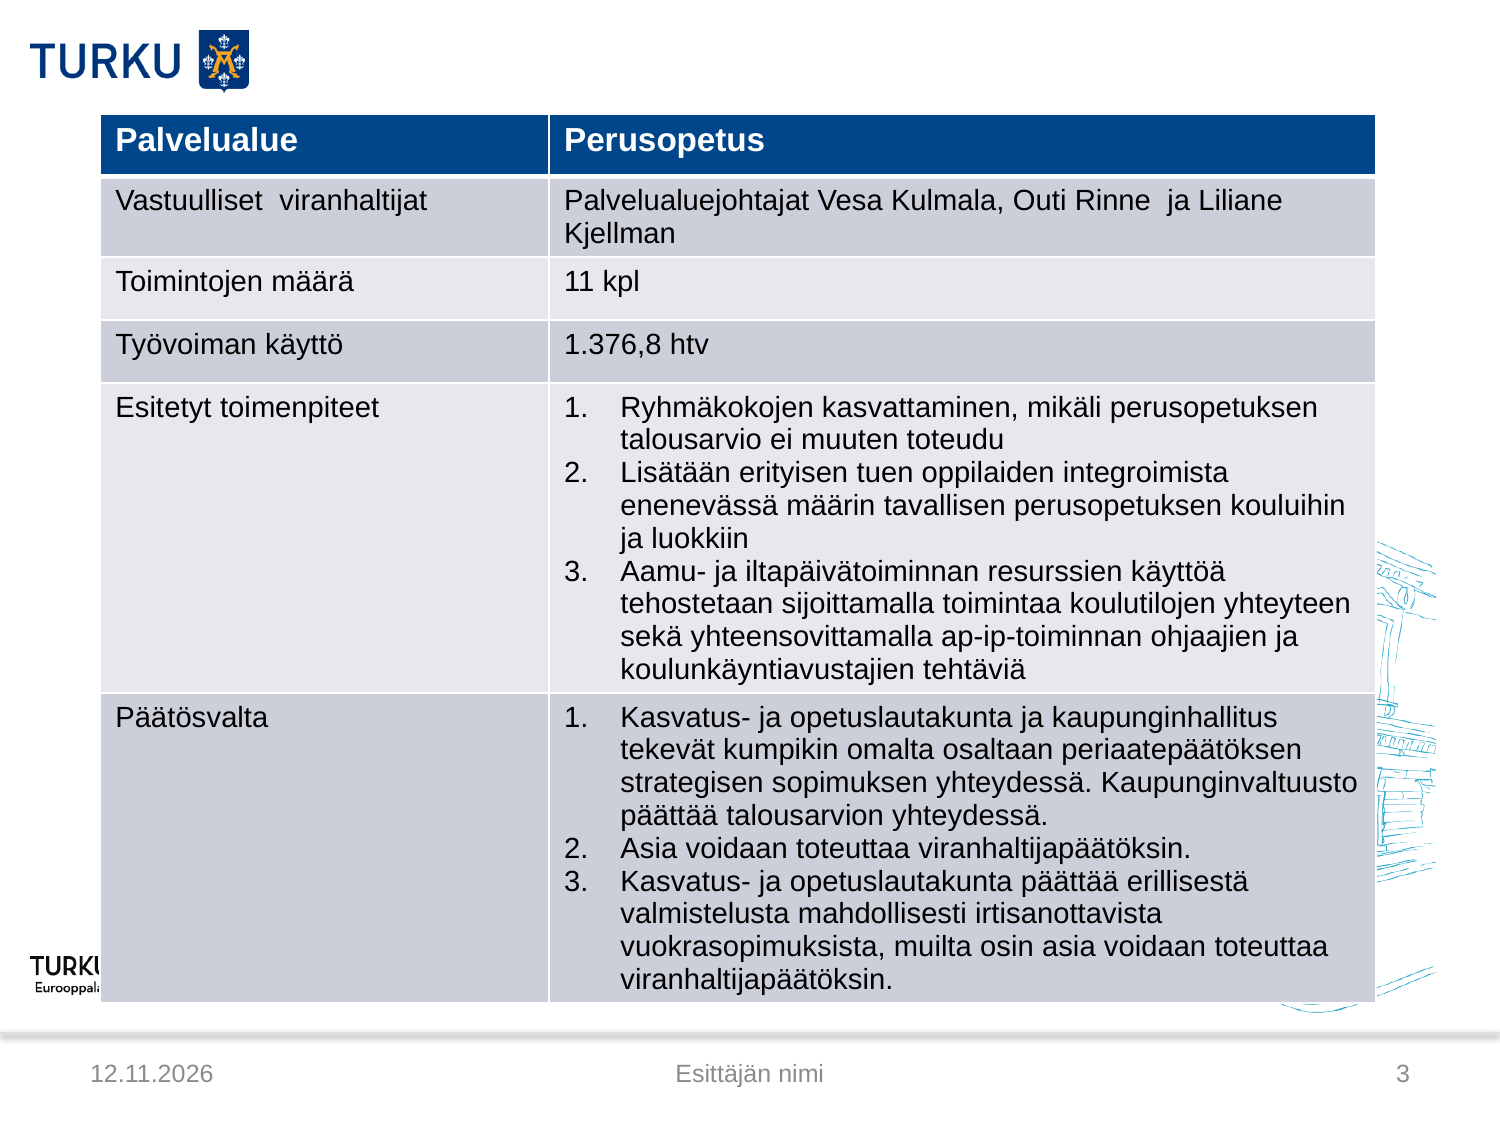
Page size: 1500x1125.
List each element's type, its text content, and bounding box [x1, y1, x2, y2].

table_header Perusopetus [550, 115, 1375, 174]
picture [30, 30, 249, 93]
table_cell Palvelualuejohtajat Vesa Kulmala, Outi Rinne ja Liliane Kjellman [550, 179, 1375, 256]
table_cell 11 kpl [550, 258, 1375, 319]
table_cell Työvoiman käyttö [101, 321, 548, 382]
picture [30, 928, 99, 995]
footer Esittäjän nimi [512, 1042, 988, 1103]
table_cell Kasvatus- ja opetuslautakunta ja kaupunginhallitus tekevät kumpikin omalta osaltaan periaatepäätöksen strategisen sopimuksen yhteydessä. Kaupunginvaltuusto päättää talousarvion yhteydessä. Asia voidaan toteuttaa viranhaltijapäätöksin. Kasvatus- ja opetuslautakunta päättää erillisestä valmistelusta mahdollisesti irtisanottavista vuokrasopimuksista, muilta osin asia voidaan toteuttaa viranhaltijapäätöksin. [550, 694, 1375, 1002]
picture [608, 462, 1436, 1032]
slide_number 3 [1074, 1042, 1425, 1103]
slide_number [75, 1042, 425, 1103]
table_cell Vastuulliset viranhaltijat [101, 179, 548, 256]
table_cell Päätösvalta [101, 694, 548, 1002]
table_cell 1.376,8 htv [550, 321, 1375, 382]
table_cell Toimintojen määrä [101, 258, 548, 319]
table_cell Ryhmäkokojen kasvattaminen, mikäli perusopetuksen talousarvio ei muuten toteudu Lisätään erityisen tuen oppilaiden integroimista enenevässä määrin tavallisen perusopetuksen kouluihin ja luokkiin Aamu- ja iltapäivätoiminnan resurssien käyttöä tehostetaan sijoittamalla toimintaa koulutilojen yhteyteen sekä yhteensovittamalla ap-ip-toiminnan ohjaajien ja koulunkäyntiavustajien tehtäviä [550, 384, 1375, 692]
table_cell Esitetyt toimenpiteet [101, 384, 548, 692]
table_header Palvelualue [101, 115, 548, 174]
